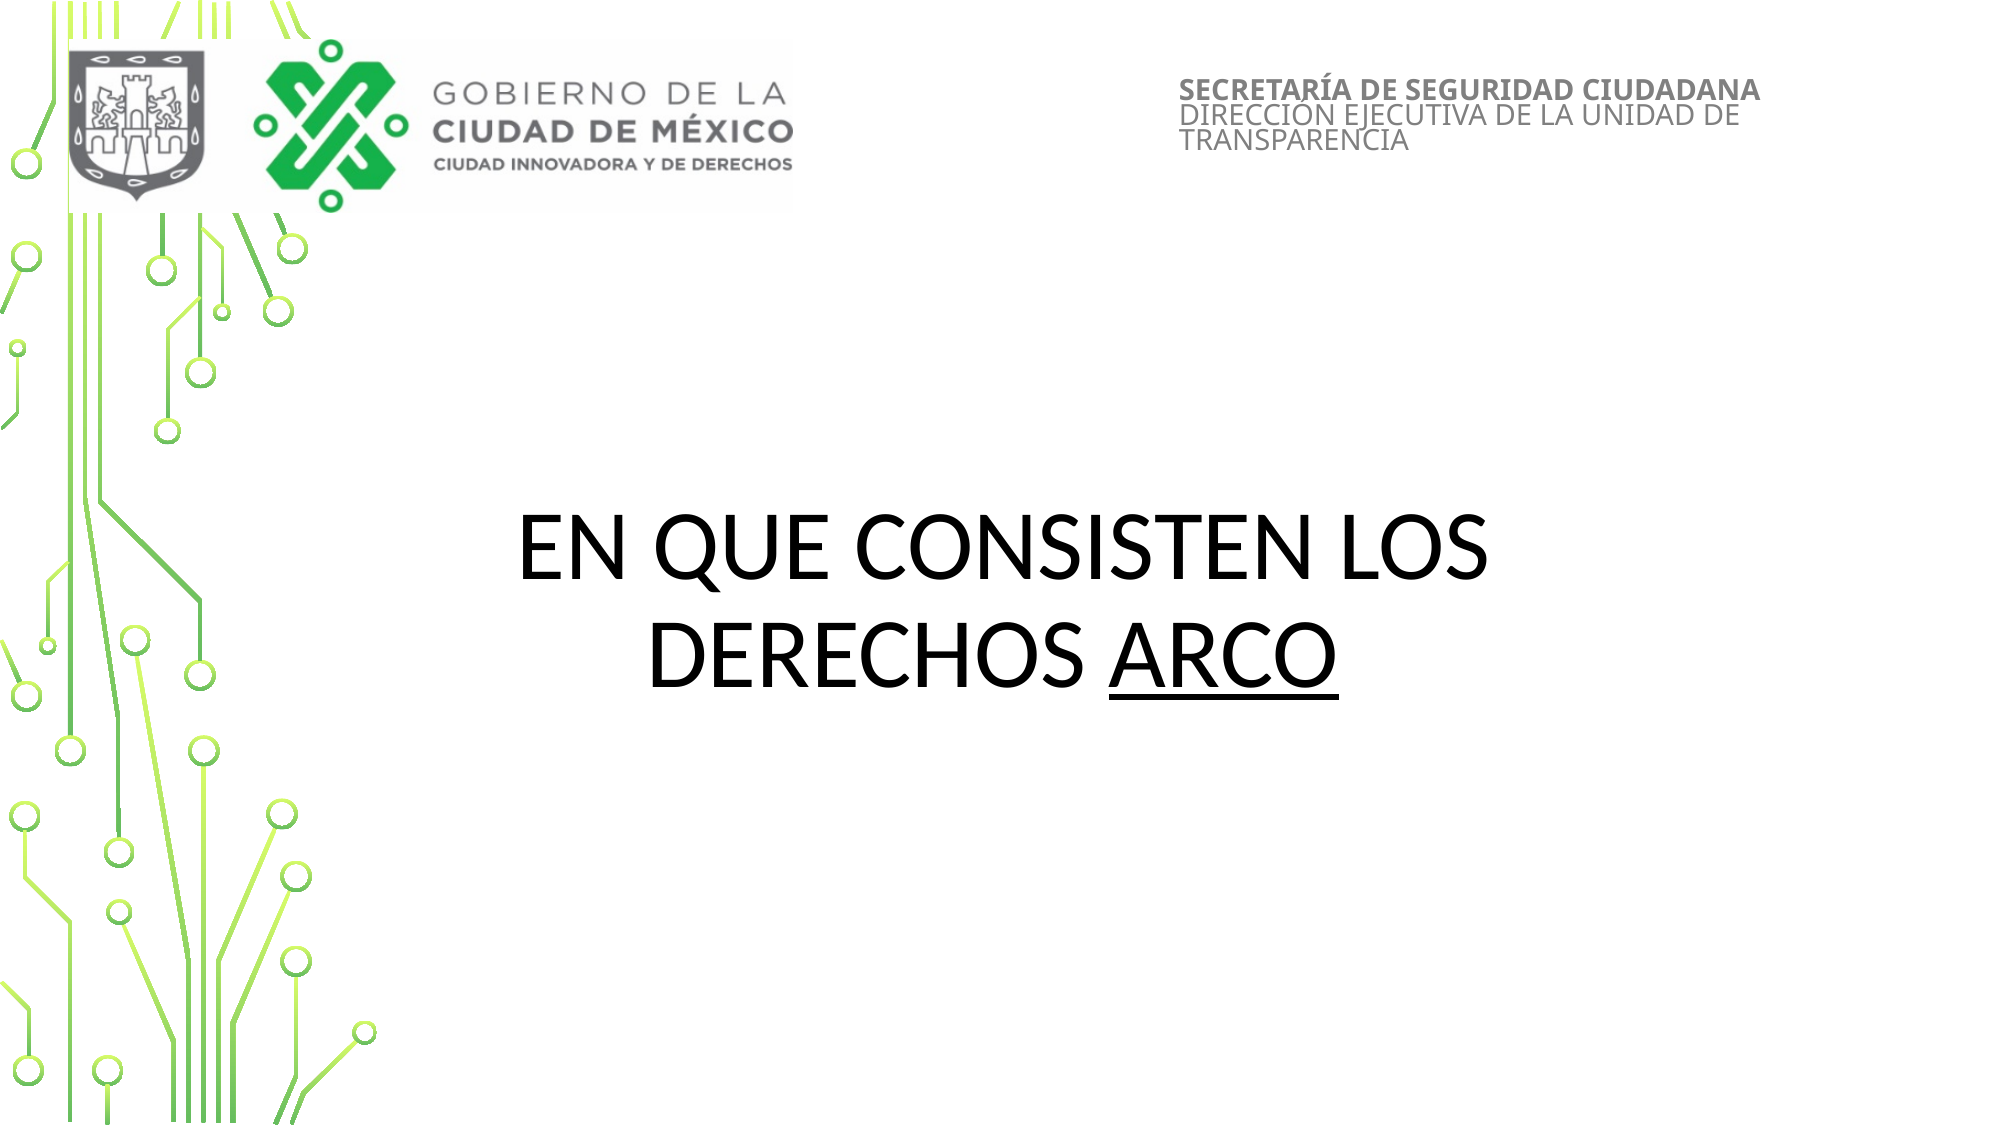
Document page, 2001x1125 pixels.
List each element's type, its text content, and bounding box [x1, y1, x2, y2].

text_box SECRETARÍA DE SEGURIDAD CIUDADANA DIRECCIÓN EJECUTIVA DE LA UNIDAD DE TRANSPARENCIA [1163, 74, 1941, 190]
picture [69, 39, 793, 213]
title en que consisten los derechos arco [282, 324, 1725, 717]
